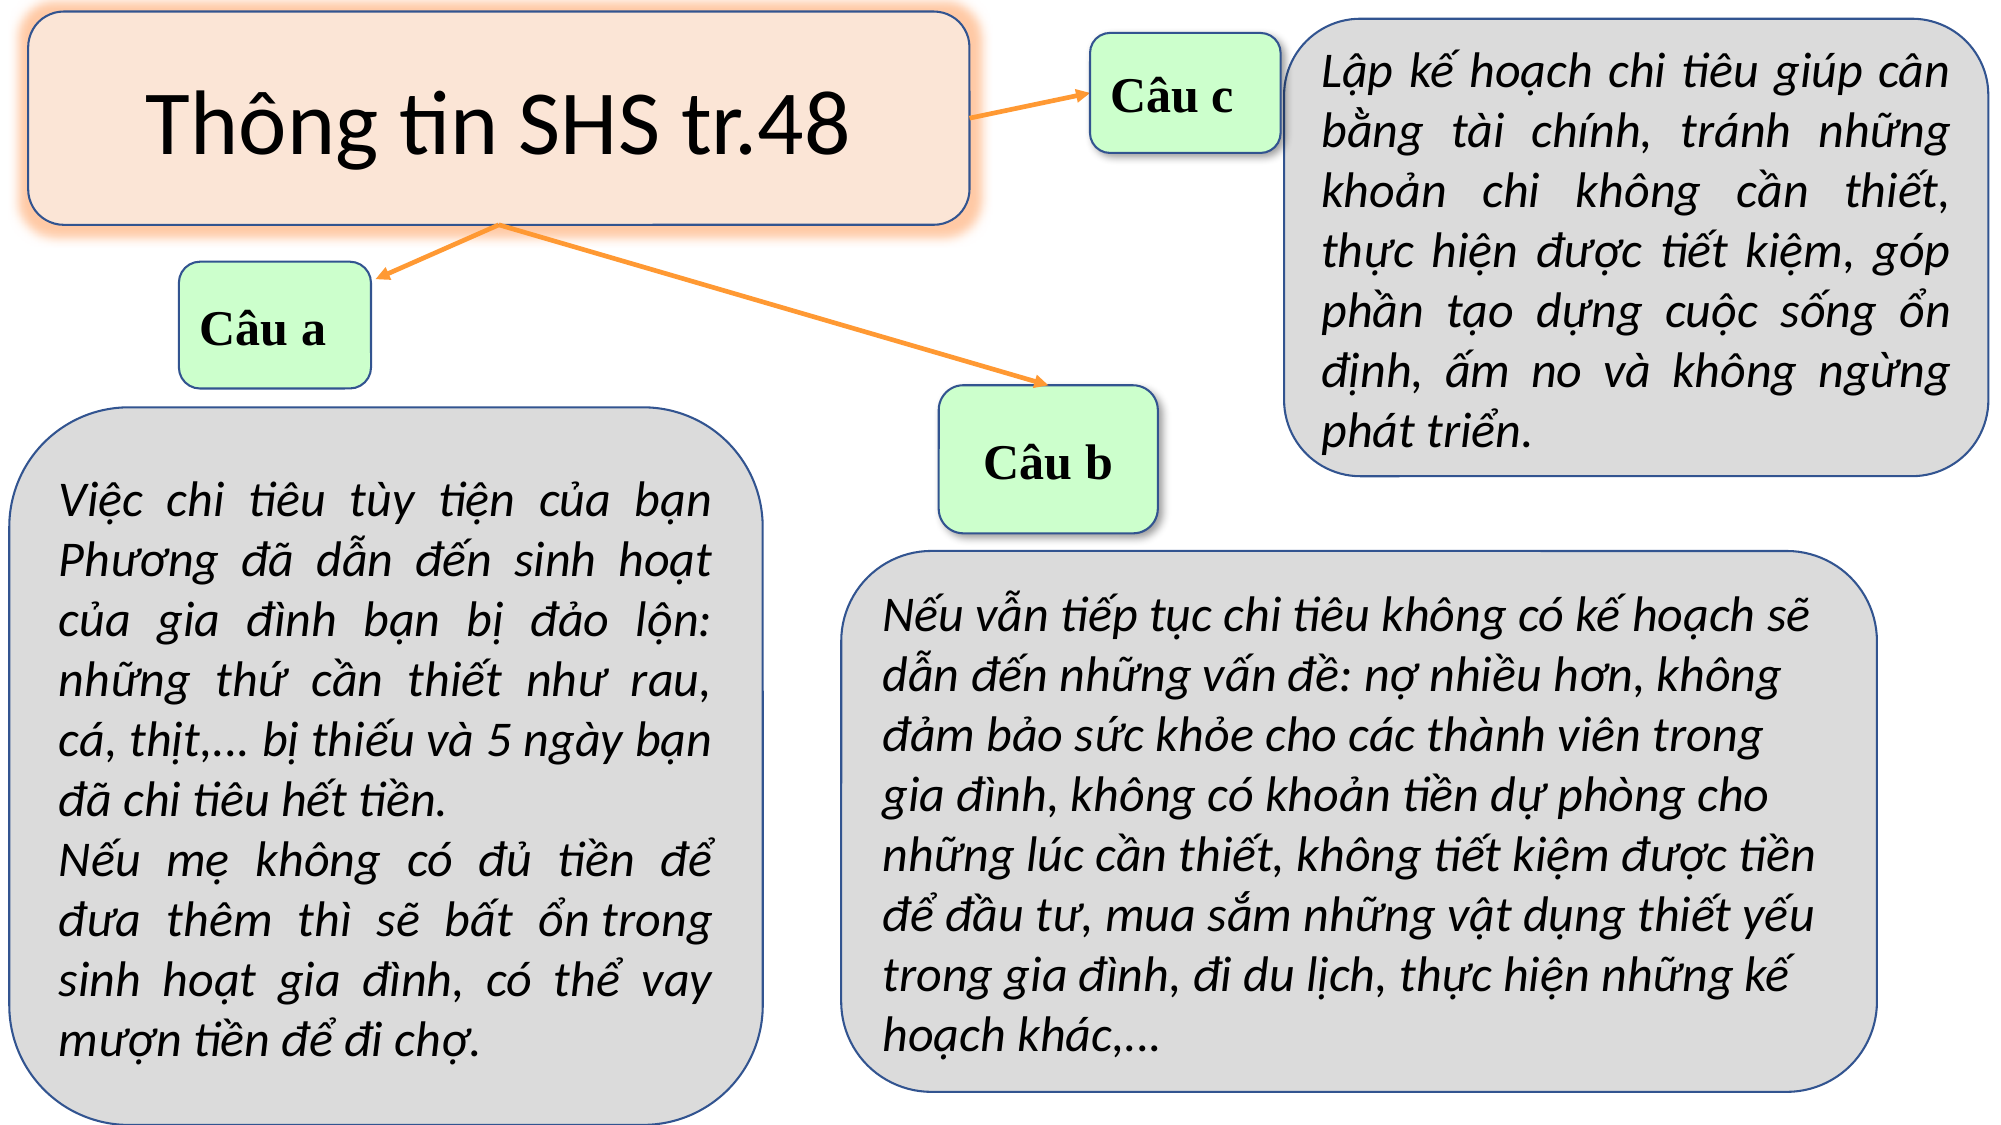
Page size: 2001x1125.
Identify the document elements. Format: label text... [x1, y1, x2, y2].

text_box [375, 224, 498, 280]
text_box Câu c [1088, 31, 1282, 154]
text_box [969, 92, 1091, 119]
text_box Câu b [937, 384, 1159, 535]
text_box Việc chi tiêu tùy tiện của bạn Phương đã dẫn đến sinh hoạt của gia đình bạn bị đảo lộn: những thứ cần thiết như rau, cá, thịt,... bị thiếu và 5 ngày bạn đã chi tiêu hết tiền. Nếu mẹ không có đủ tiền để đưa thêm thì sẽ bất ổn trong sinh hoạt gia đình, có thể vay mượn tiền để đi chợ. [8, 406, 764, 1125]
text_box Nếu vẫn tiếp tục chi tiêu không có kế hoạch sẽ dẫn đến những vấn đề: nợ nhiều hơn, không đảm bảo sức khỏe cho các thành viên trong gia đình, không có khoản tiền dự phòng cho những lúc cần thiết, không tiết kiệm được tiền để đầu tư, mua sắm những vật dụng thiết yếu trong gia đình, đi du lịch, thực hiện những kế hoạch khác,... [840, 549, 1878, 1093]
text_box Câu a [177, 260, 373, 390]
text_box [498, 224, 1049, 386]
text_box Thông tin SHS tr.48 [27, 10, 971, 226]
text_box Lập kế hoạch chi tiêu giúp cân bằng tài chính, tránh những khoản chi không cần thiết, thực hiện được tiết kiệm, góp phần tạo dựng cuộc sống ổn định, ấm no và không ngừng phát triển. [1283, 17, 1990, 478]
